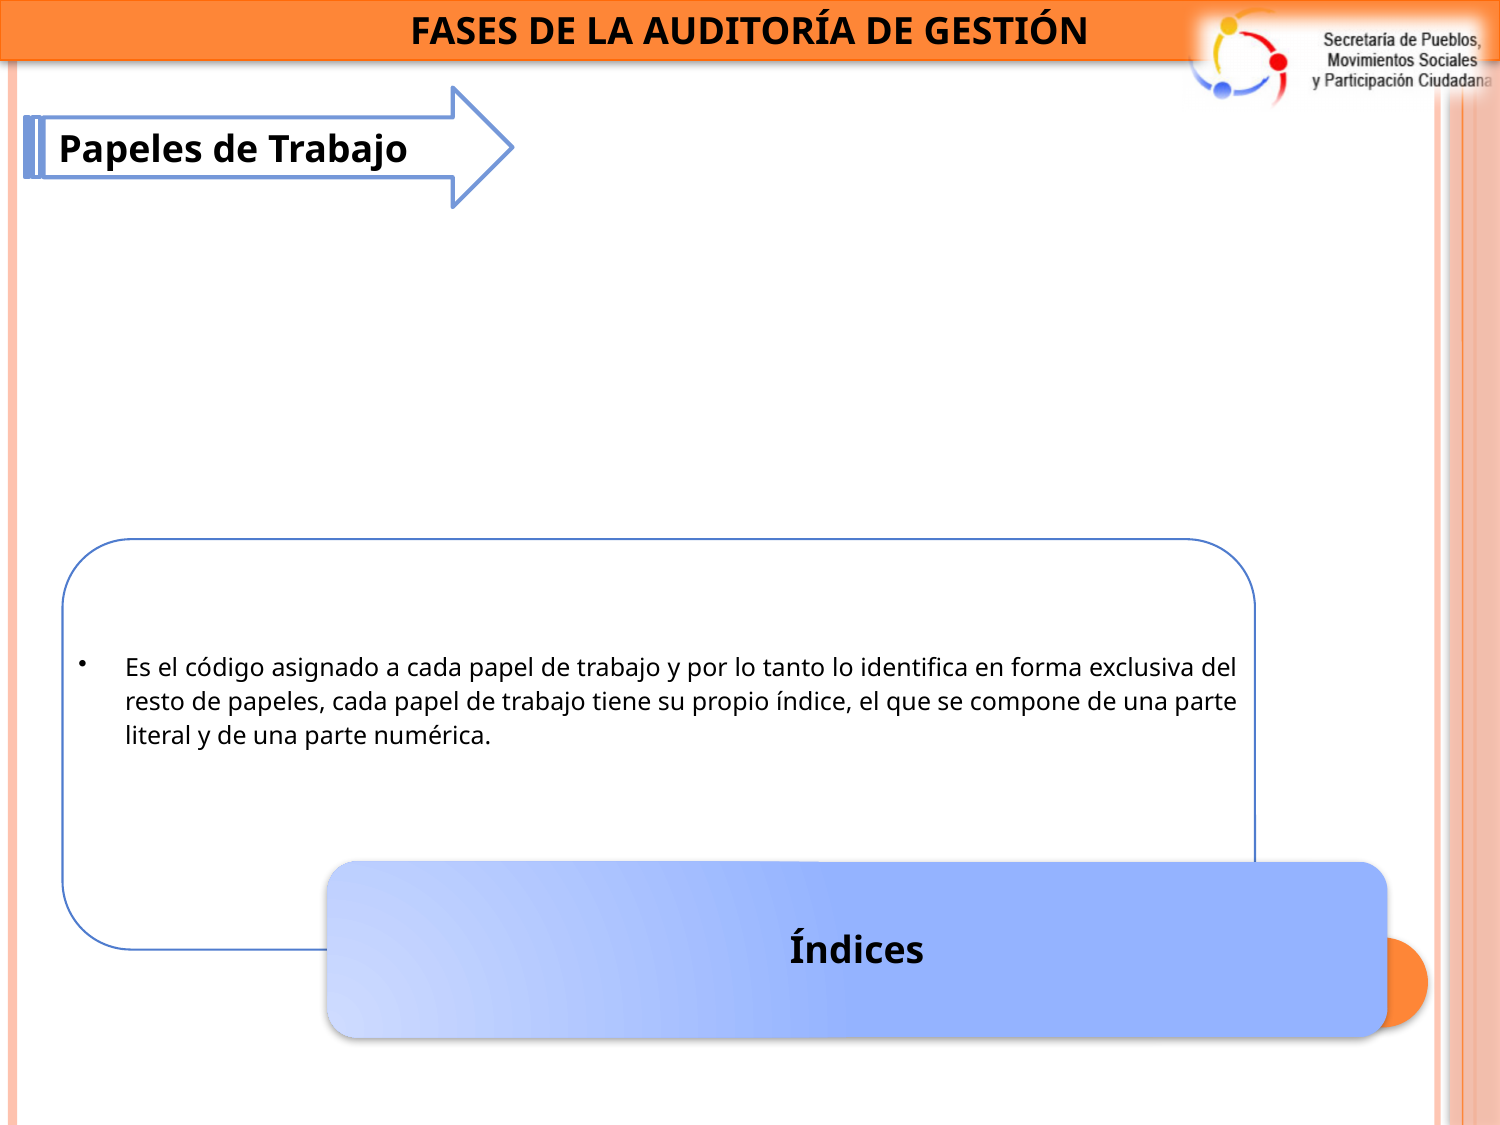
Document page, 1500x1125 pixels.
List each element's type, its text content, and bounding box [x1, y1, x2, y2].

text_box Papeles de Trabajo [23, 85, 515, 196]
picture [1180, 0, 1500, 113]
text_box FASES DE LA AUDITORÍA DE GESTIÓN [0, 0, 1177, 61]
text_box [61, 199, 1388, 1038]
